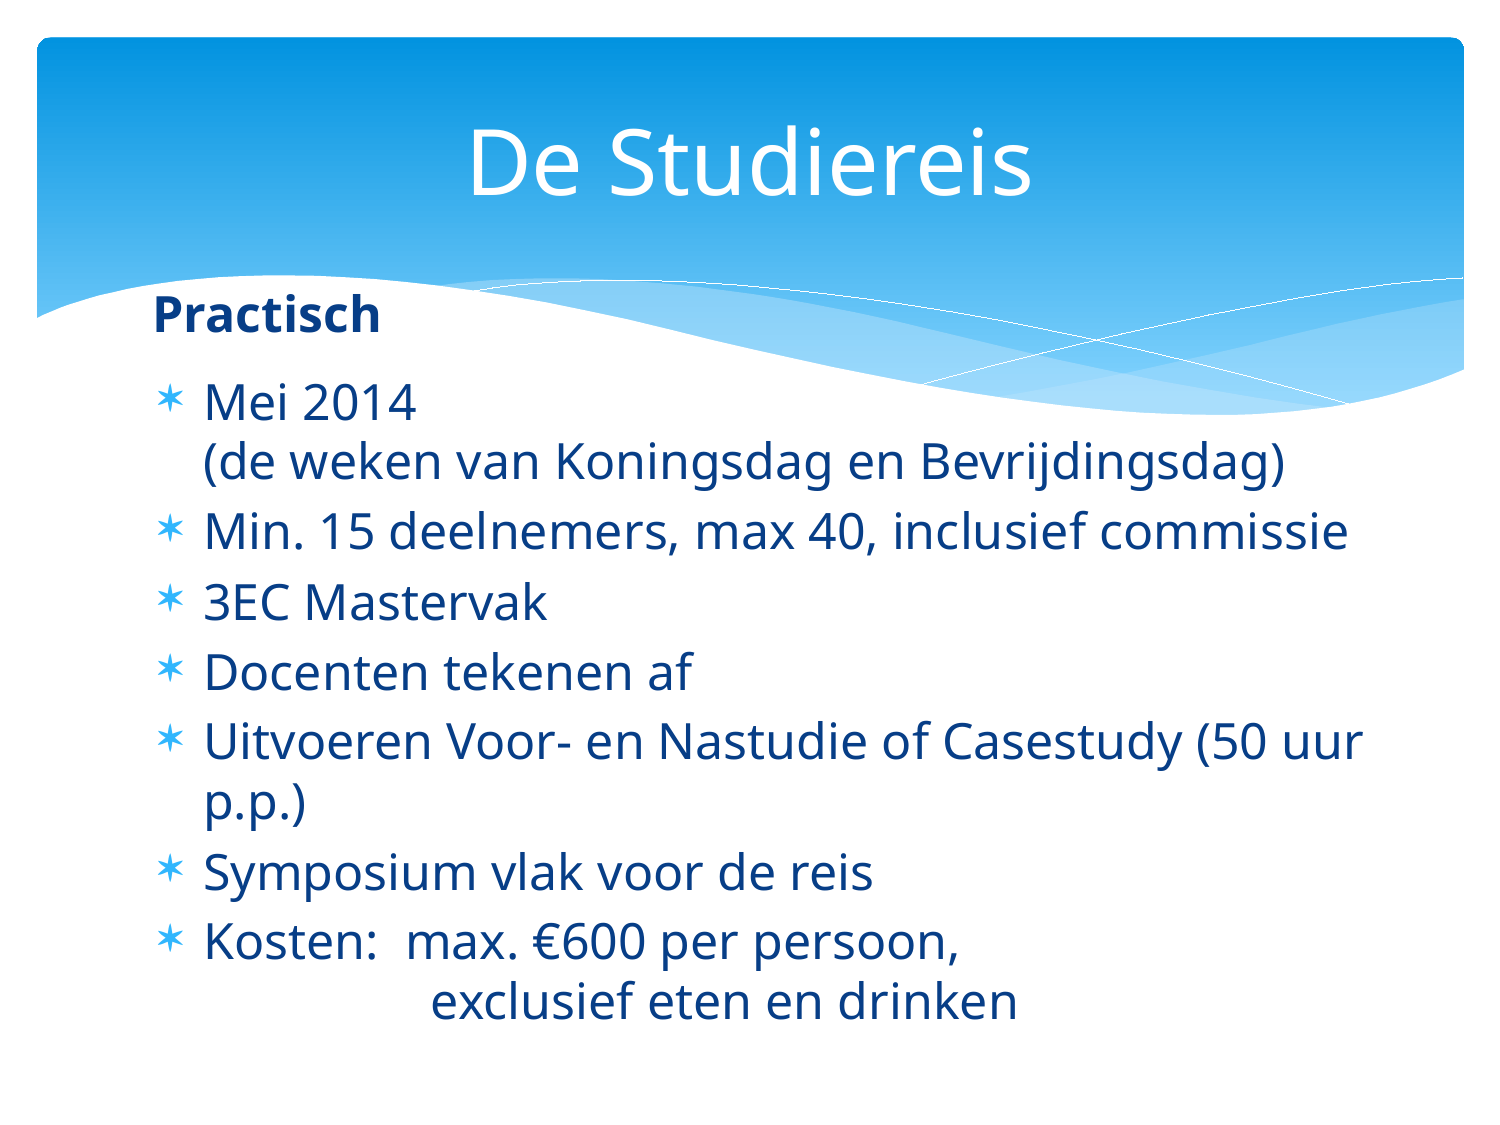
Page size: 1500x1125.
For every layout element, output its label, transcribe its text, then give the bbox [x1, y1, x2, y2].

text_box Mei 2014 (de weken van Koningsdag en Bevrijdingsdag) Min. 15 deelnemers, max 40, inclusief commissie 3EC Mastervak Docenten tekenen af Uitvoeren Voor- en Nastudie of Casestudy (50 uur p.p.) Symposium vlak voor de reis Kosten: max. €600 per persoon, exclusief eten en drinken [143, 362, 1450, 1088]
title De Studiereis [75, 55, 1425, 261]
list Practisch [137, 275, 1353, 842]
